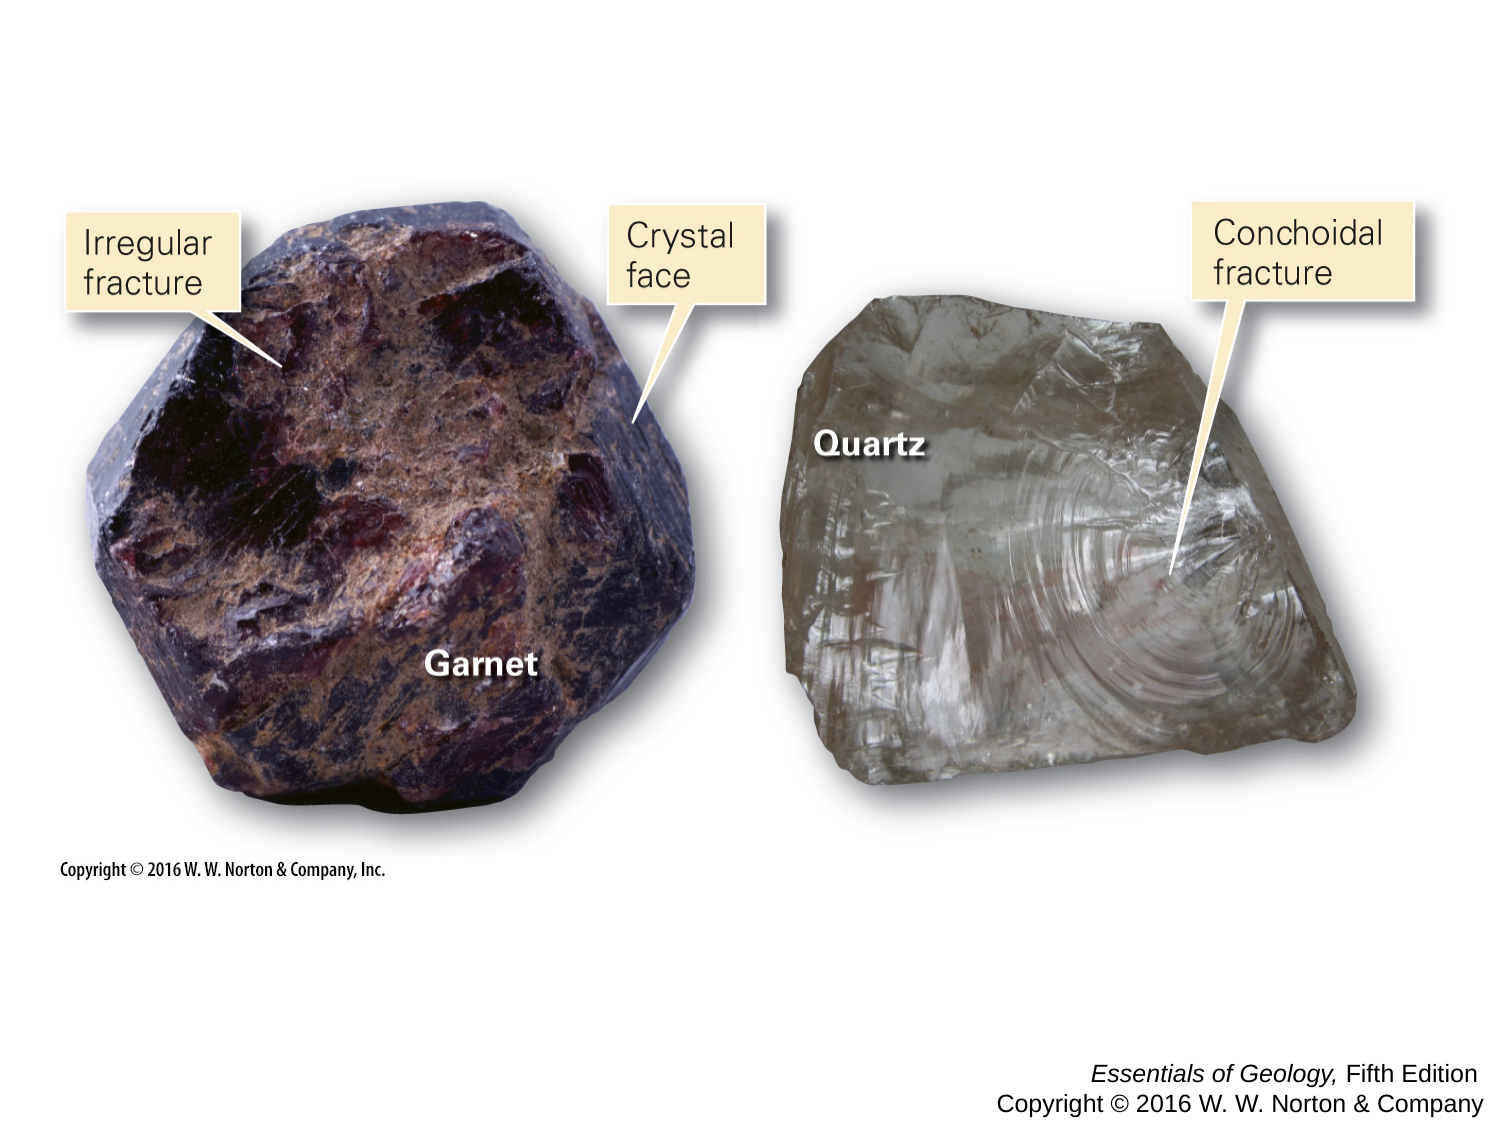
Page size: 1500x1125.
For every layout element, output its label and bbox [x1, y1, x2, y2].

picture [49, 178, 1451, 884]
